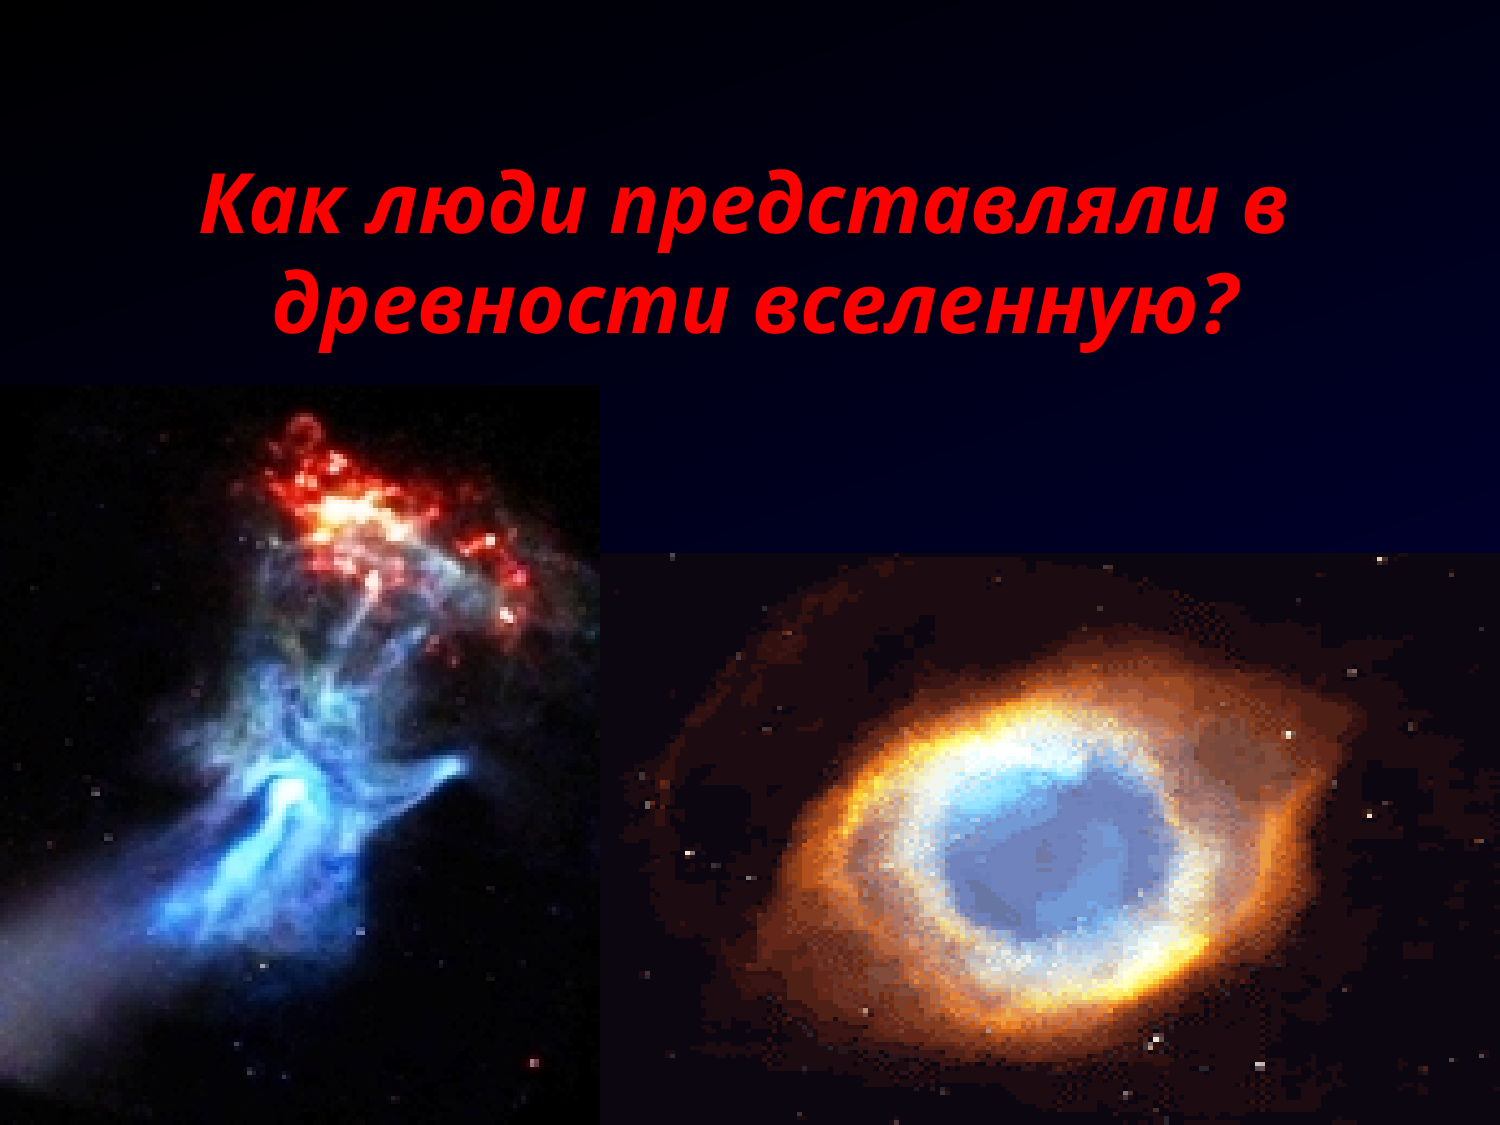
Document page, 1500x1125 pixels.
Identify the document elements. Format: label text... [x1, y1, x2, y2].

picture [0, 385, 1500, 1125]
title Как люди представляли в древности вселенную? [75, 45, 1436, 457]
